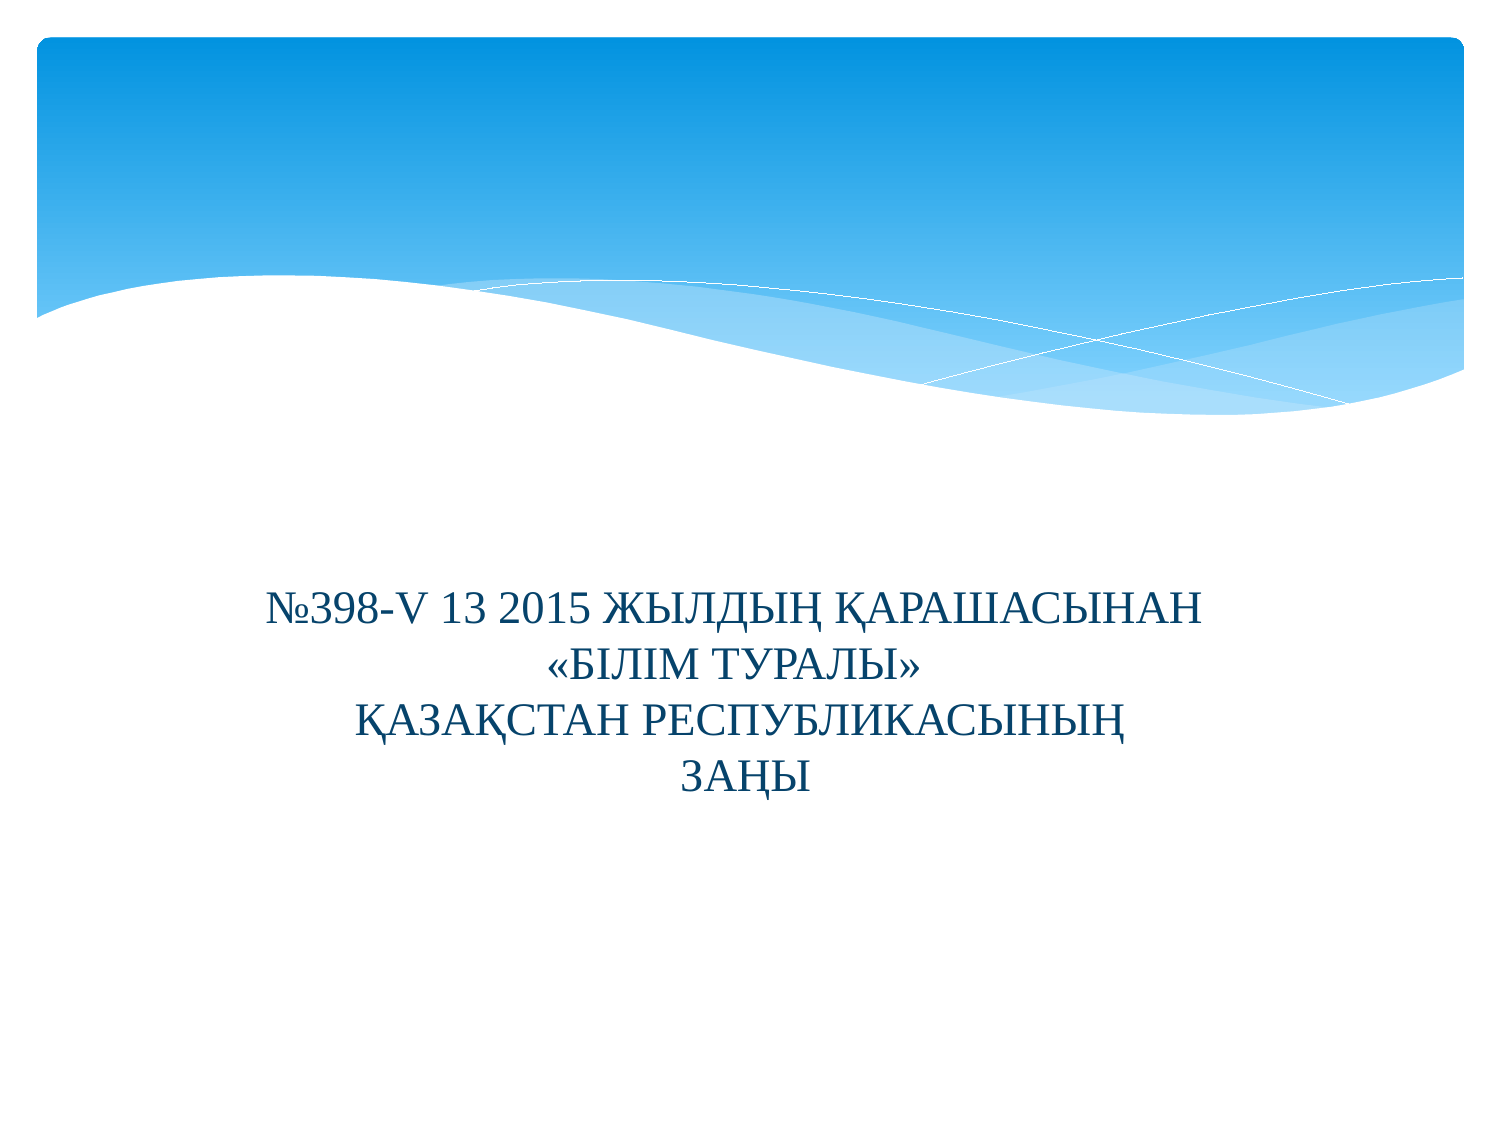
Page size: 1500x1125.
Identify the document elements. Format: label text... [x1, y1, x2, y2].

title №398-V 13 2015 ЖЫЛДЫҢ ҚАРАШАСЫНАН «БІЛІМ ТУРАЛЫ» ҚАЗАҚСТАН РЕСПУБЛИКАСЫНЫҢ ЗАҢЫ [64, 172, 1415, 988]
